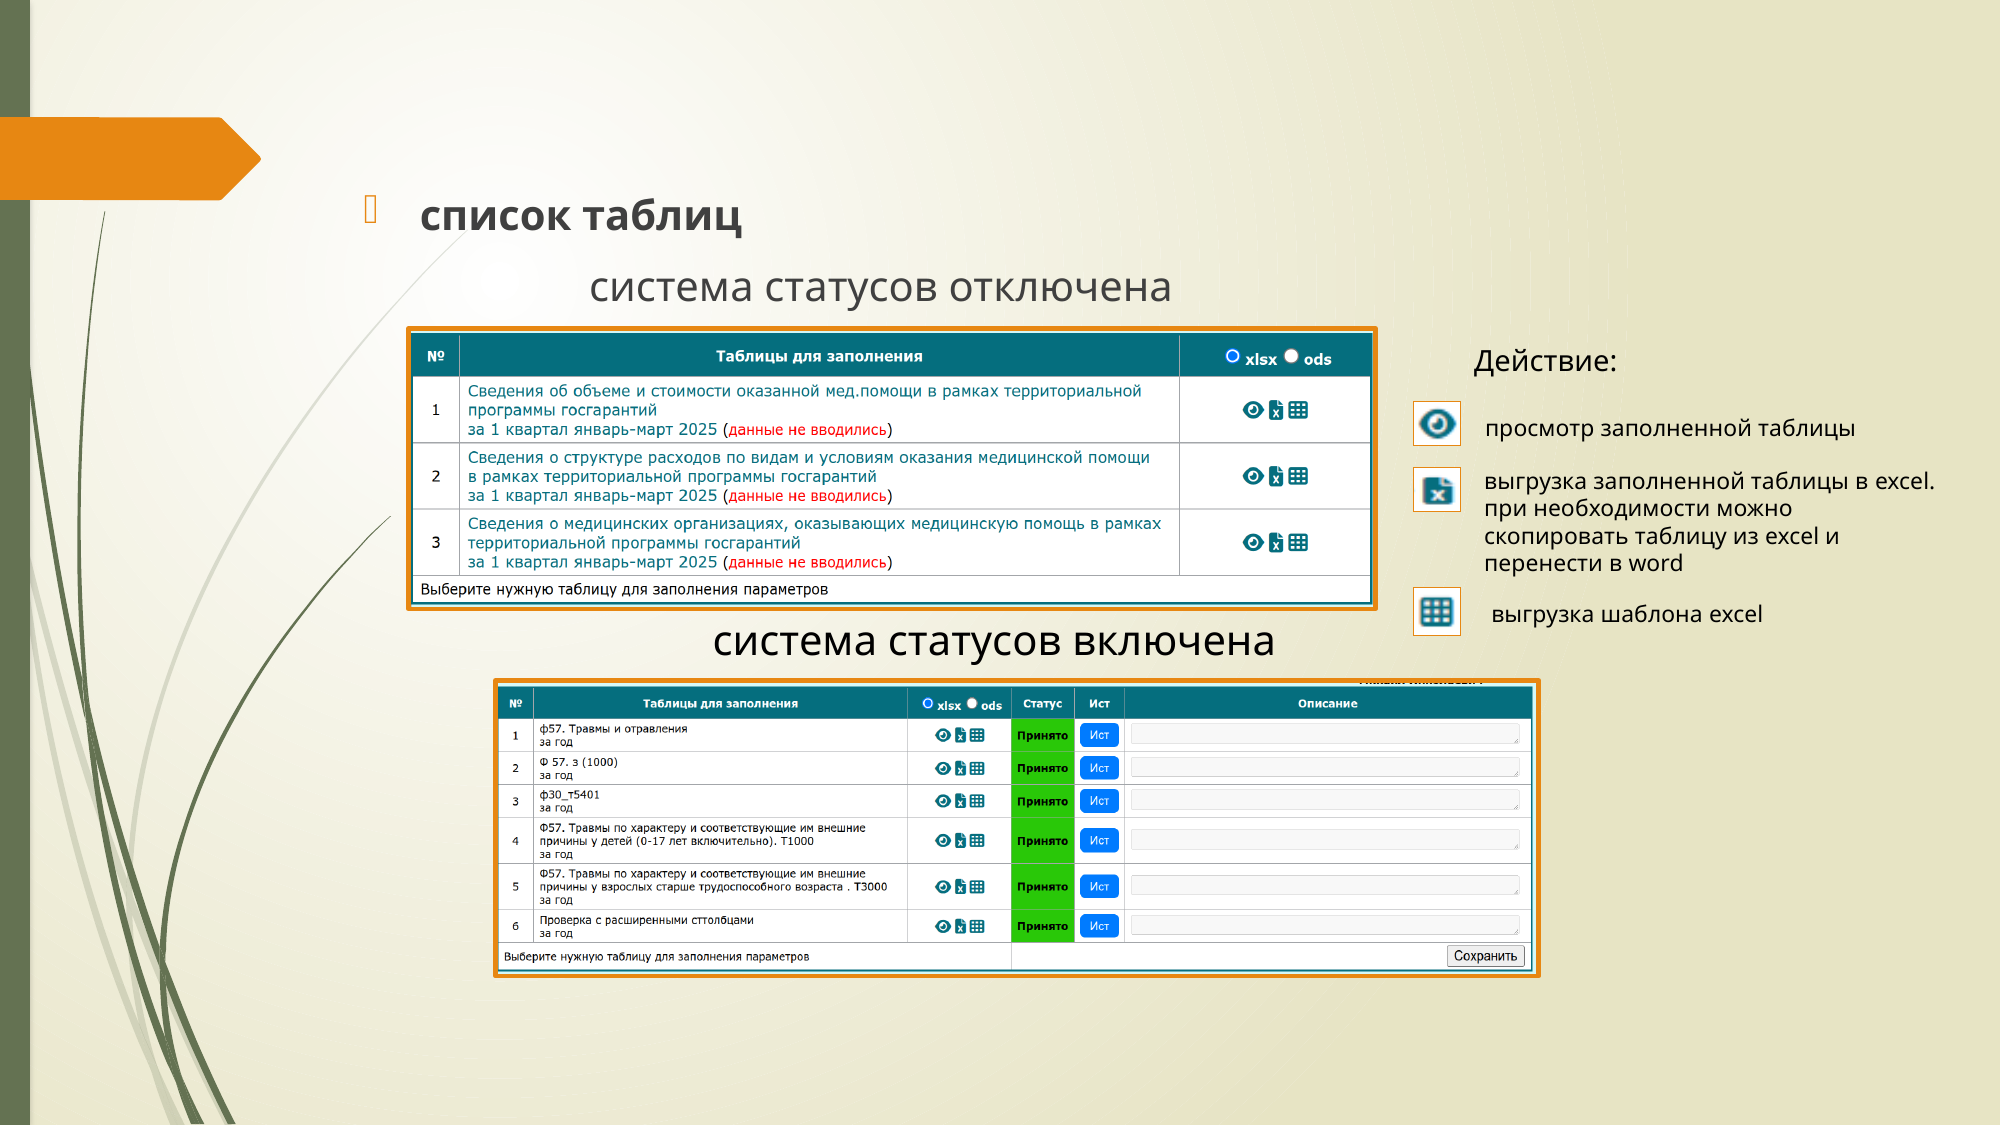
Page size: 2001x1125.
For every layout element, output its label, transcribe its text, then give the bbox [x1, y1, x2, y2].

text_box просмотр заполненной таблицы [1470, 406, 1922, 449]
picture [1413, 587, 1462, 636]
text_box Действие: [1459, 335, 1660, 385]
picture [410, 330, 1374, 607]
picture [1413, 401, 1461, 446]
list список таблиц система статусов отключена [348, 156, 1868, 1067]
picture [1413, 467, 1461, 512]
text_box выгрузка заполненной таблицы в excel. при необходимости можно скопировать таблицу из excel и перенести в word [1469, 458, 1959, 584]
picture [497, 682, 1537, 974]
text_box выгрузка шаблона excel [1476, 591, 1779, 635]
text_box система статусов включена [697, 606, 1410, 672]
